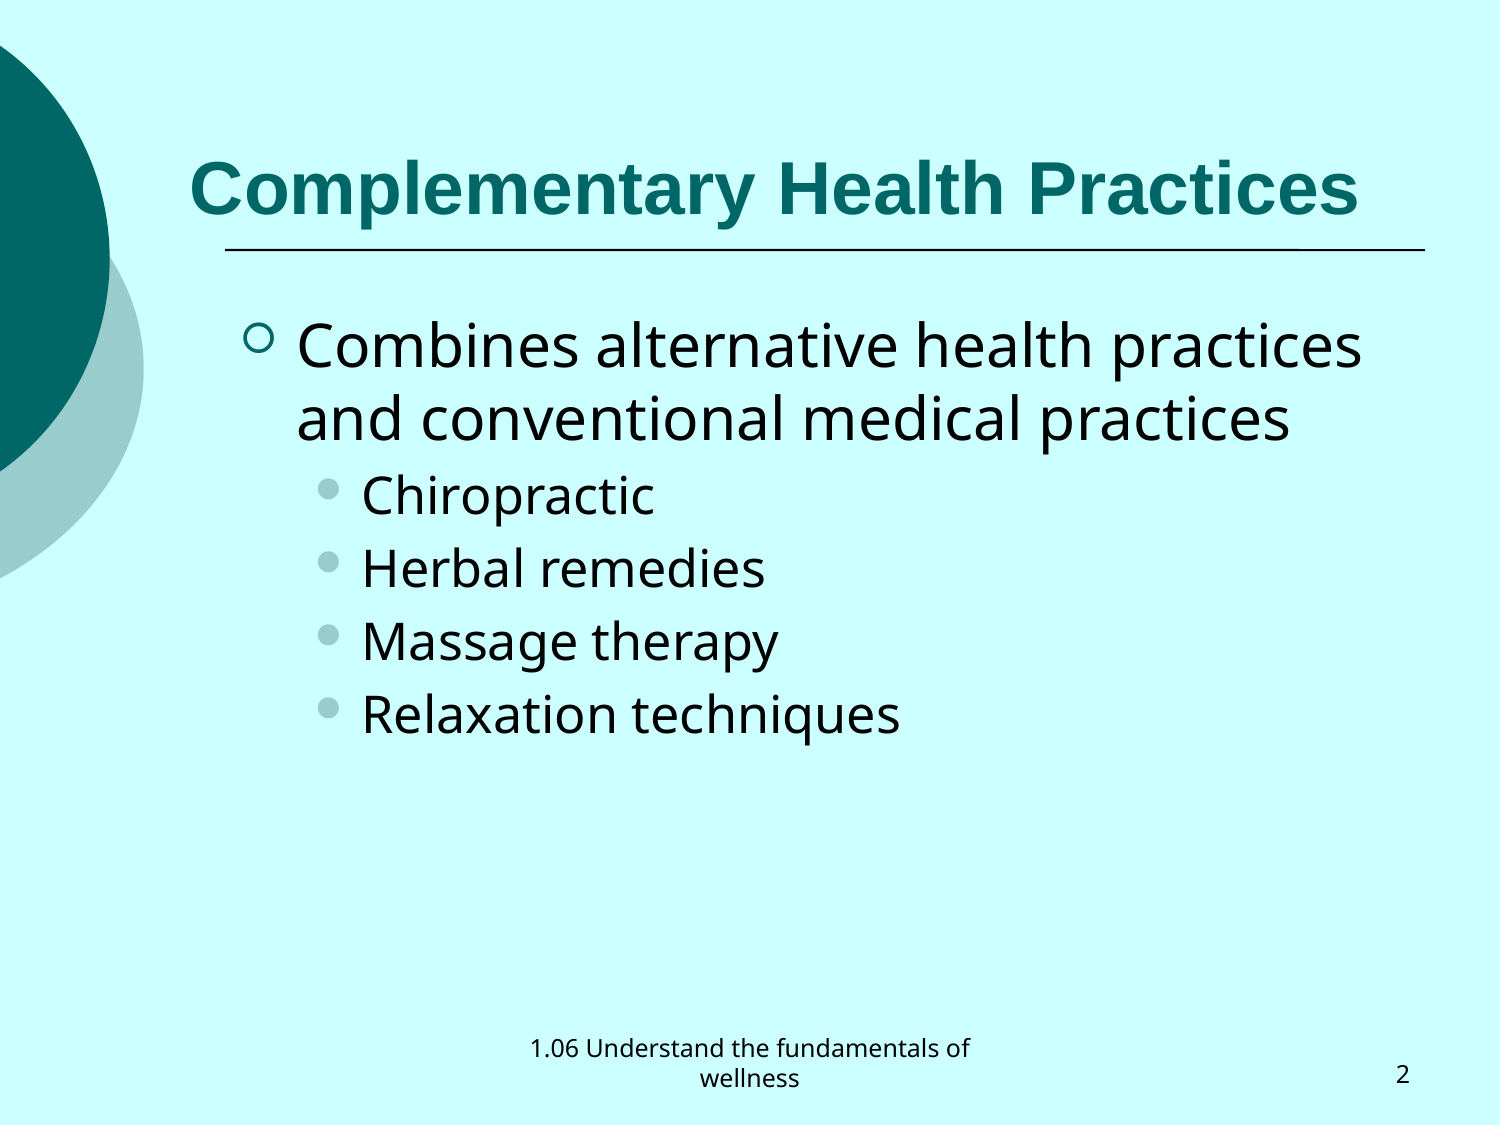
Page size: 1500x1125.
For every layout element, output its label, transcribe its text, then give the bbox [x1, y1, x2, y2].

footer 1.06 Understand the fundamentals of wellness [512, 1025, 988, 1100]
title Complementary Health Practices [174, 49, 1425, 238]
list Combines alternative health practices and conventional medical practices Chiropractic Herbal remedies Massage therapy Relaxation techniques [224, 299, 1425, 975]
slide_number 2 [1074, 1025, 1425, 1100]
